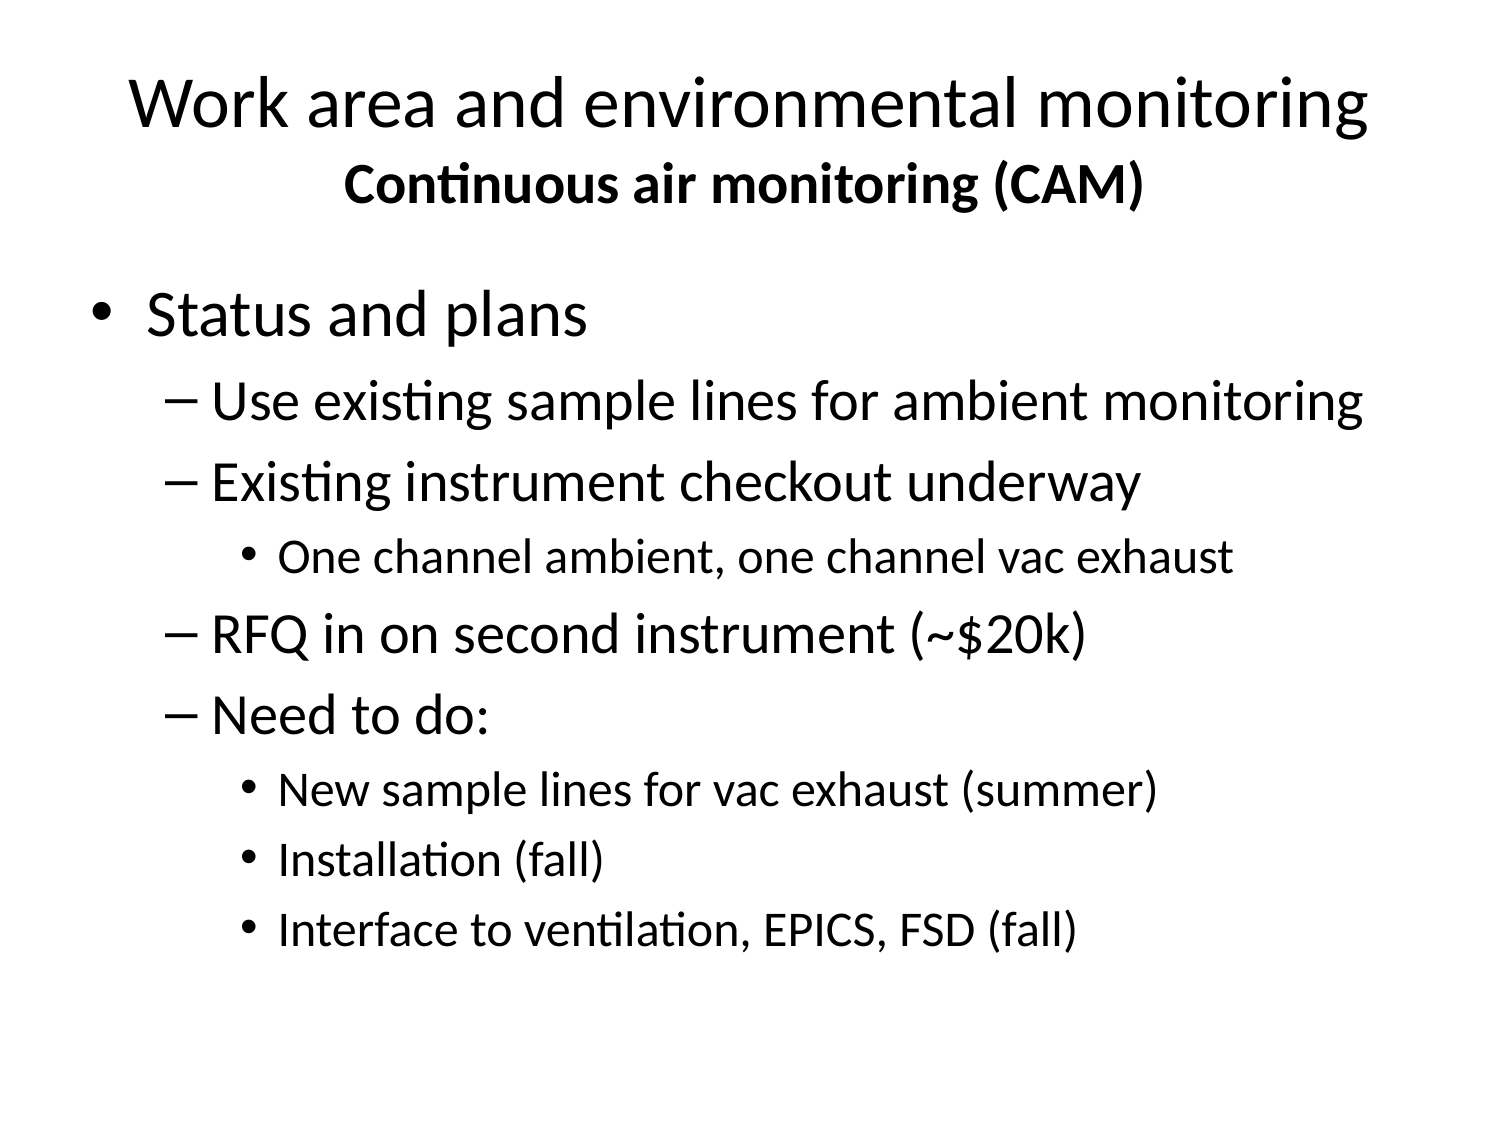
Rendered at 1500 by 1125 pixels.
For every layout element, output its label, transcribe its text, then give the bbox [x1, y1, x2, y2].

text_box Continuous air monitoring (CAM) [330, 137, 1161, 223]
list Status and plans Use existing sample lines for ambient monitoring Existing instrument checkout underway One channel ambient, one channel vac exhaust RFQ in on second instrument (~$20k) Need to do: New sample lines for vac exhaust (summer) Installation (fall) Interface to ventilation, EPICS, FSD (fall) [75, 262, 1425, 1063]
title Work area and environmental monitoring [75, 45, 1425, 150]
